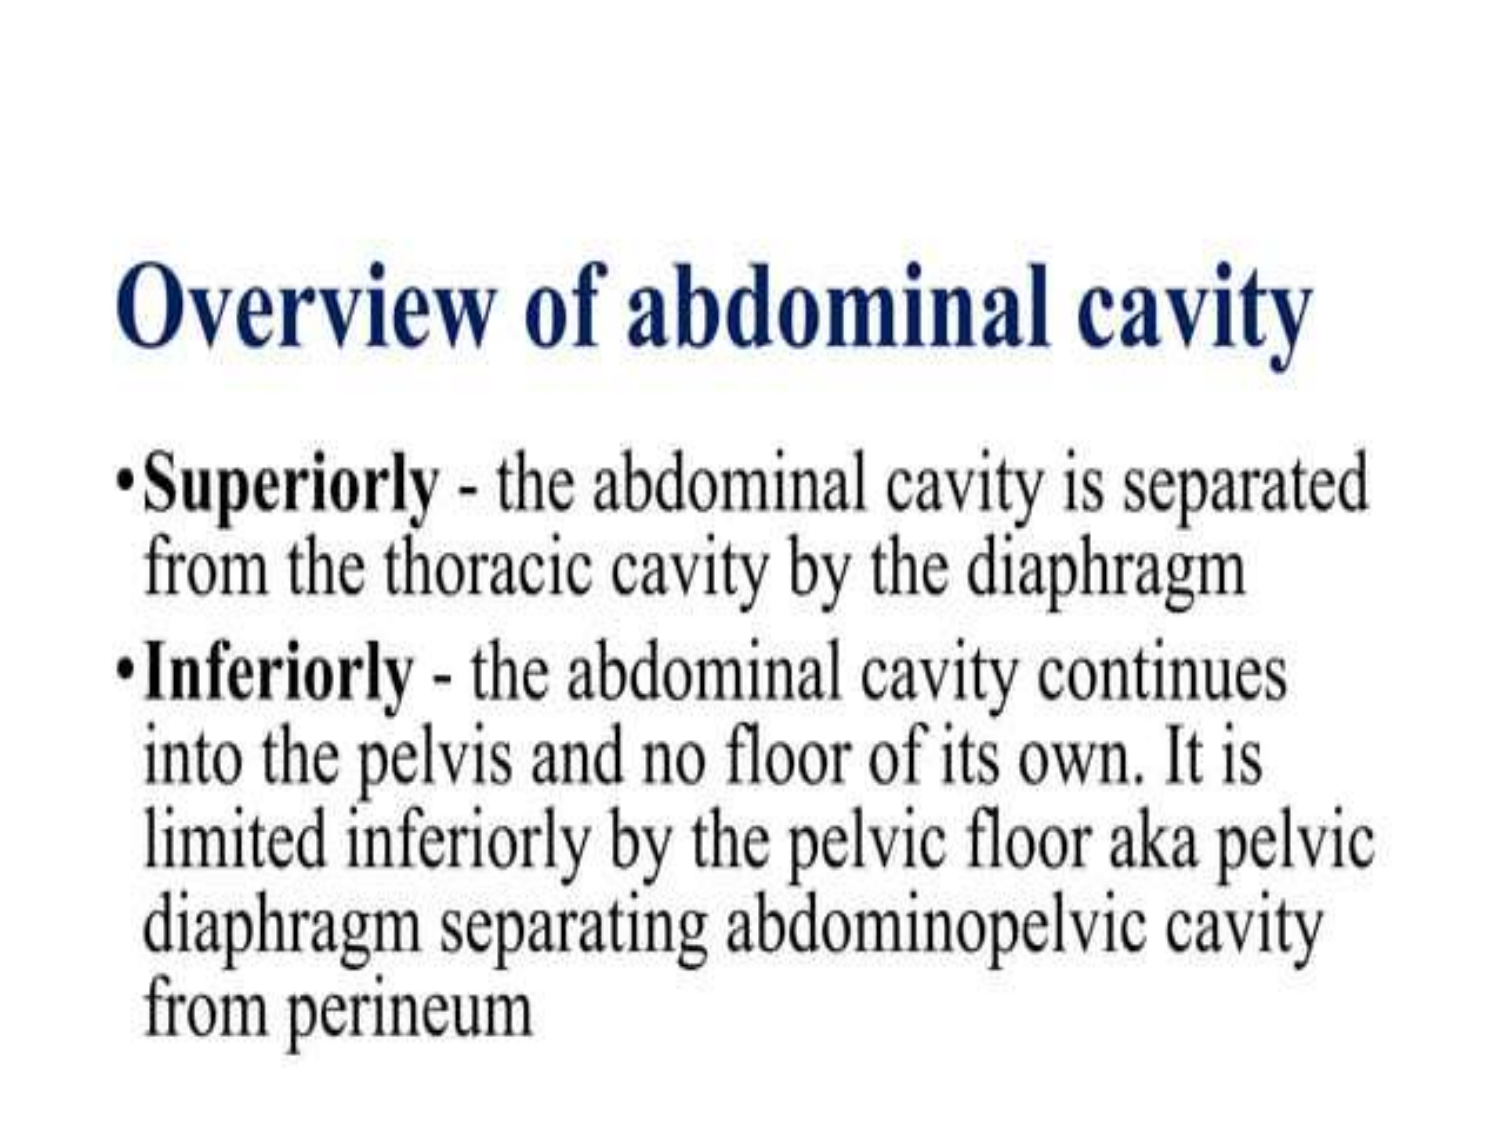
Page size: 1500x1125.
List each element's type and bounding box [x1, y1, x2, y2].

picture [0, 139, 1500, 1125]
